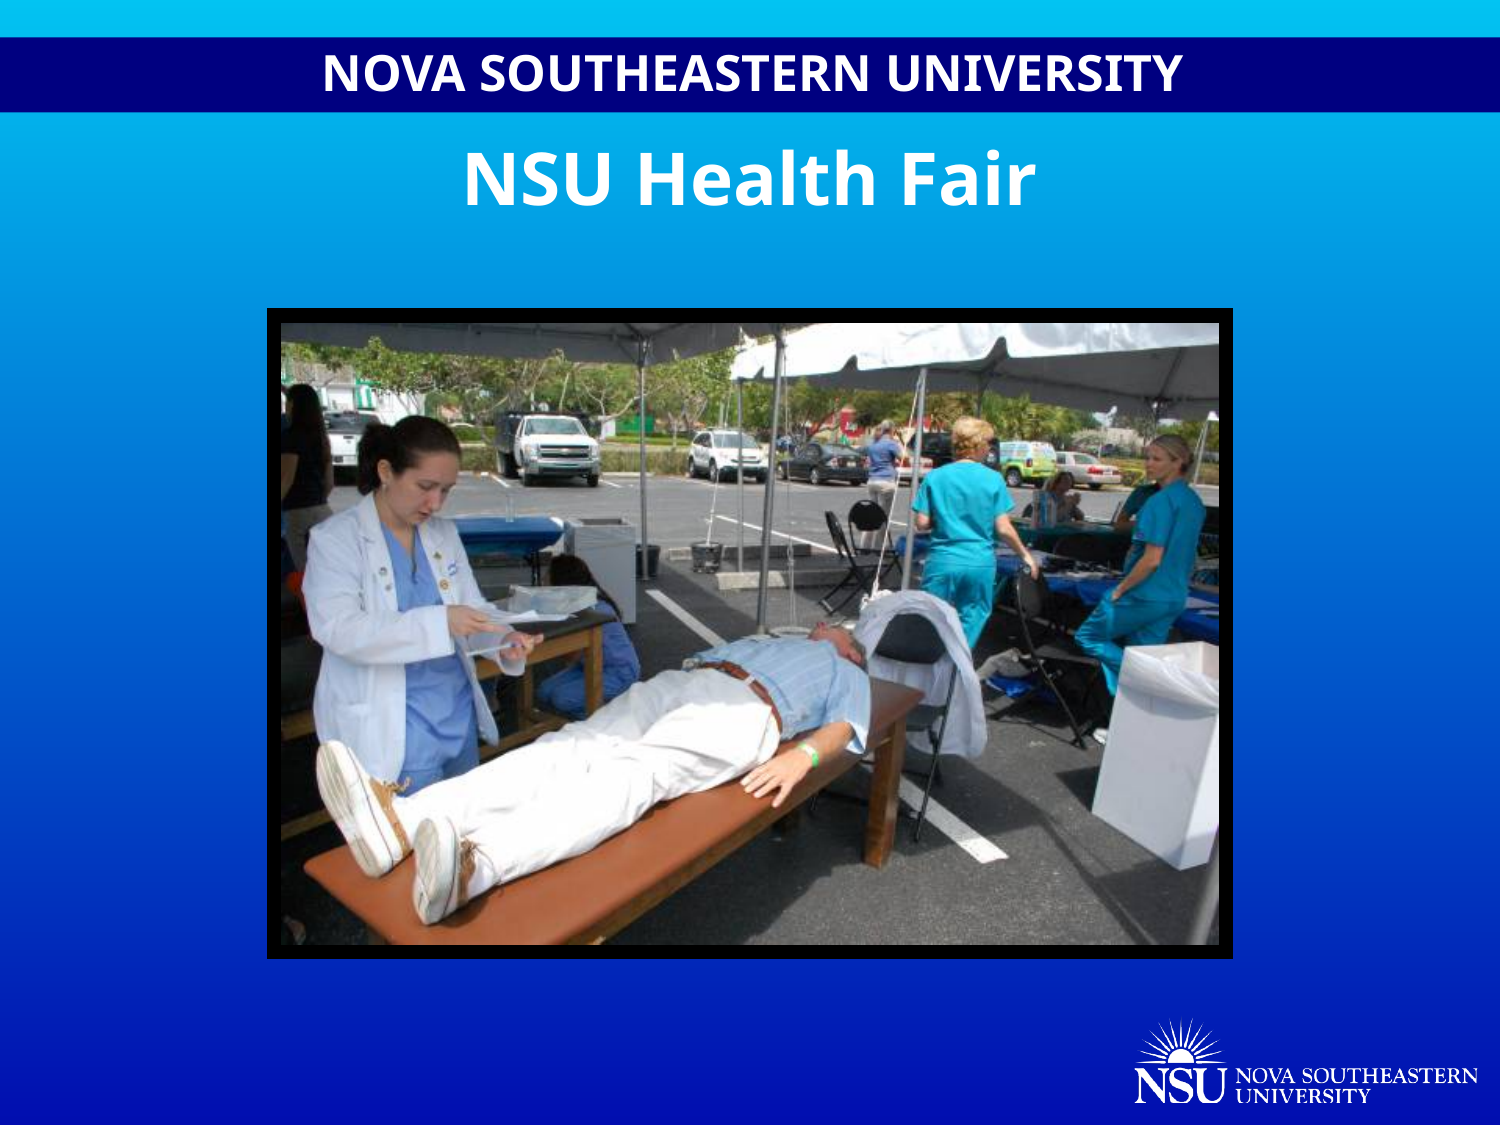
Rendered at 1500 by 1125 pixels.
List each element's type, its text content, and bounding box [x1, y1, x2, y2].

title NSU Health Fair [75, 125, 1425, 233]
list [281, 322, 1219, 945]
